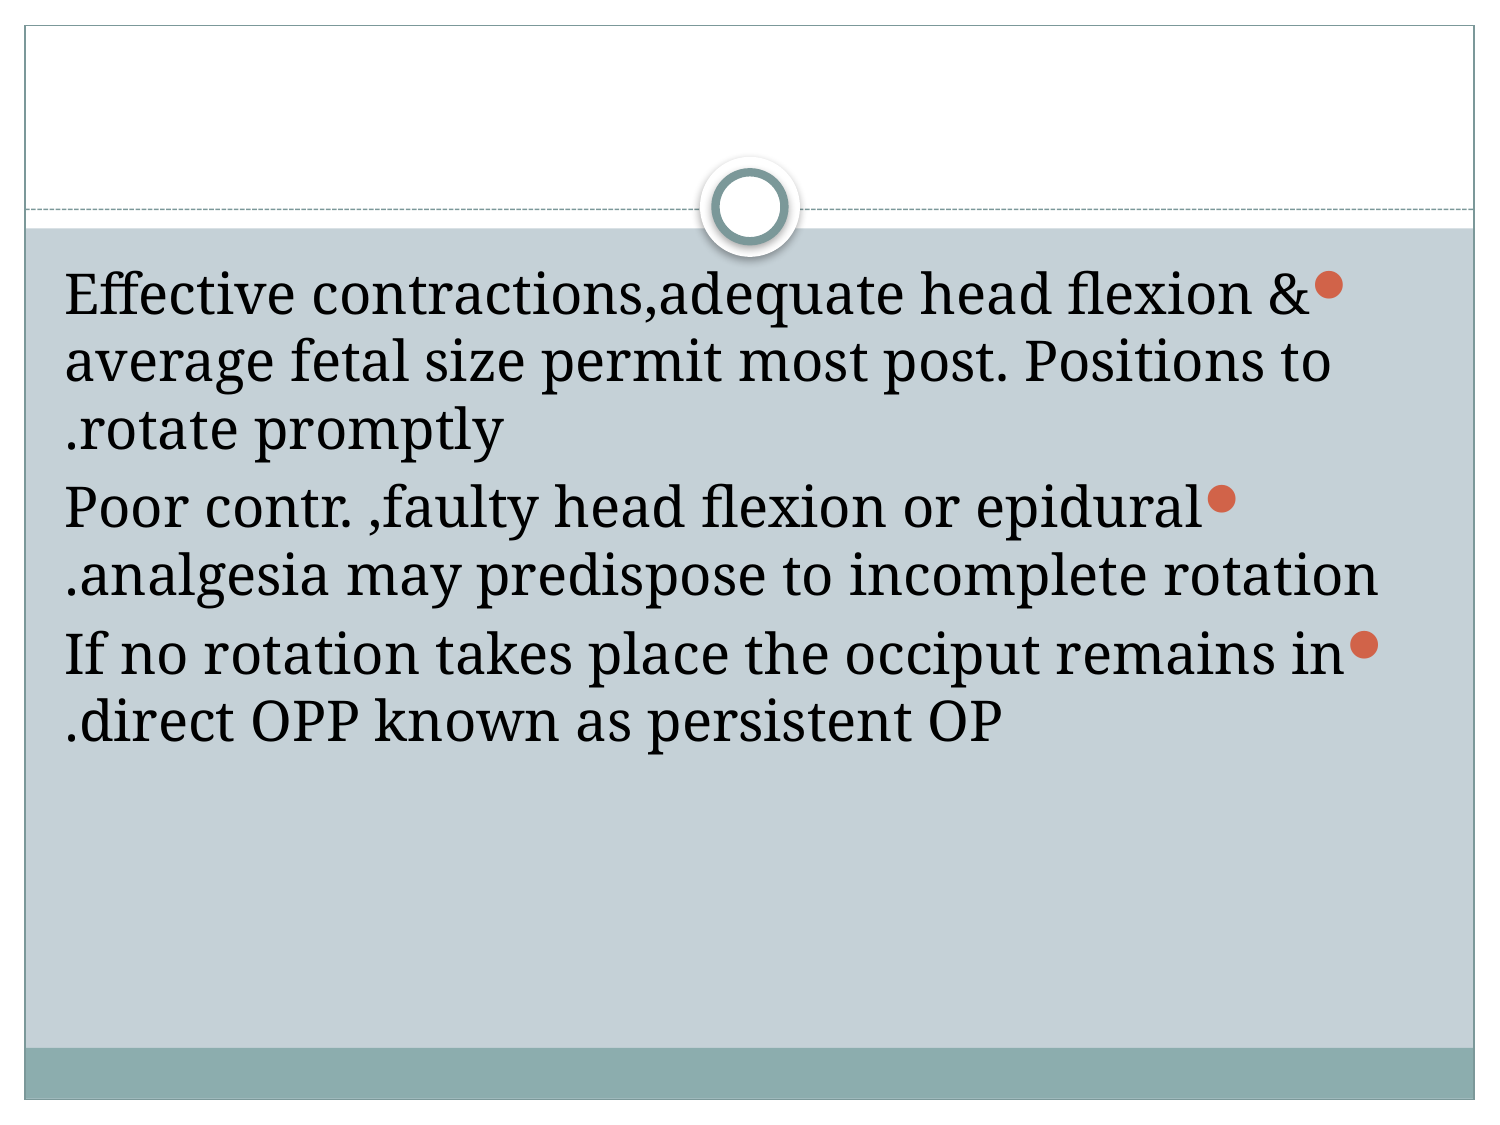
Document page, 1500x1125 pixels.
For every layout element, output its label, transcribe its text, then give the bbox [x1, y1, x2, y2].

list Effective contractions,adequate head flexion & average fetal size permit most post. Positions to rotate promptly. Poor contr. ,faulty head flexion or epidural analgesia may predispose to incomplete rotation. If no rotation takes place the occiput remains in direct OPP known as persistent OP. [49, 250, 1445, 1001]
